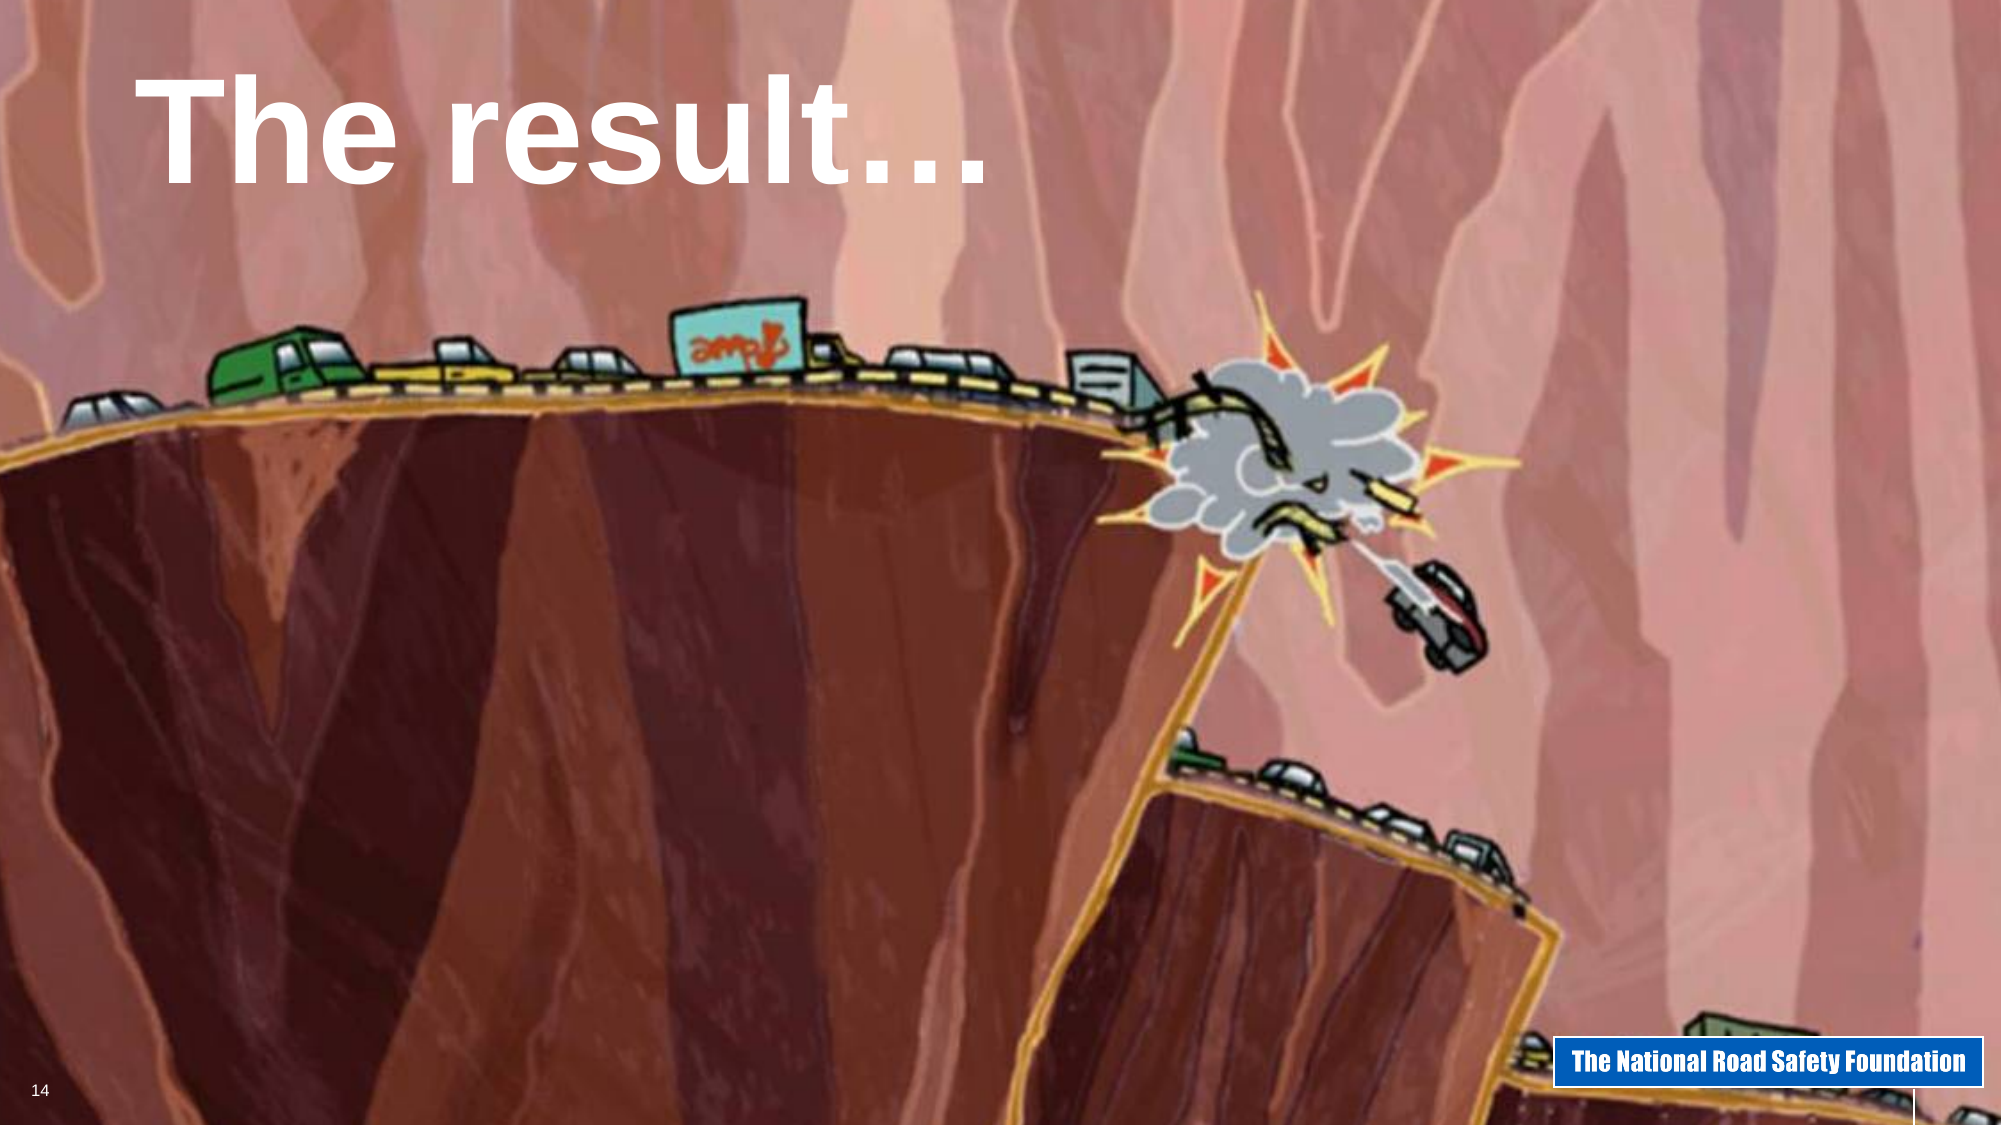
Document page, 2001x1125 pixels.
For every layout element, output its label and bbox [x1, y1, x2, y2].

text_box [1554, 1037, 1983, 1125]
picture [0, 0, 2001, 1125]
